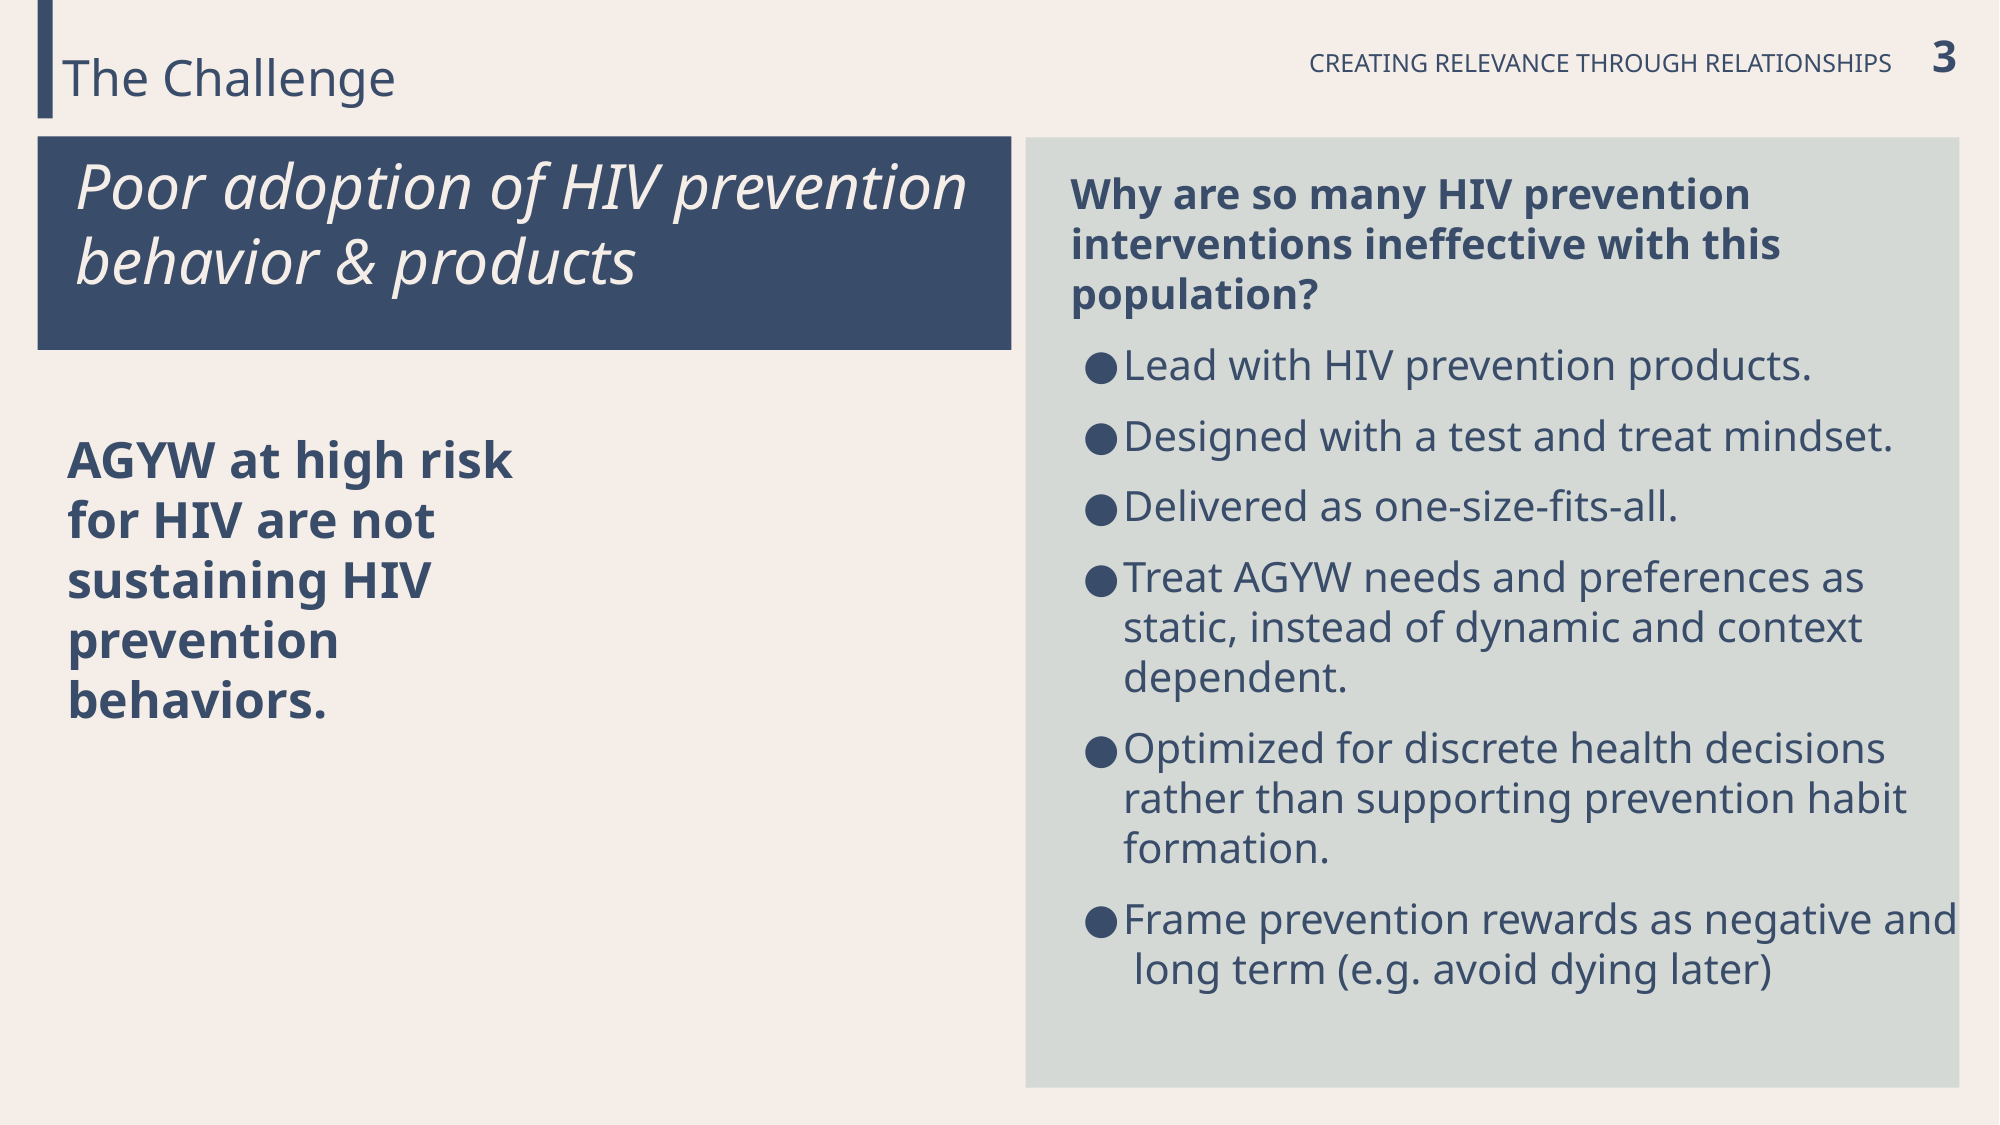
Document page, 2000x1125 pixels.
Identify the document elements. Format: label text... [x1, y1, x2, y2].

text_box CREATING RELEVANCE THROUGH RELATIONSHIPS 3 [1025, 26, 1958, 91]
text_box Why are so many HIV prevention interventions ineffective with this population? Lead with HIV prevention products. Designed with a test and treat mindset. Delivered as one-size-fits-all. Treat AGYW needs and preferences as static, instead of dynamic and context dependent. Optimized for discrete health decisions rather than supporting prevention habit formation. Frame prevention rewards as negative and long term (e.g. avoid dying later) [1025, 137, 1960, 709]
text_box AGYW at high risk for HIV are not sustaining HIV prevention behaviors. [37, 413, 517, 1088]
text_box [1025, 709, 1960, 1088]
text_box [37, 0, 53, 119]
text_box Poor adoption of HIV prevention behavior & products [37, 131, 1012, 423]
text_box The Challenge [62, 46, 1012, 131]
